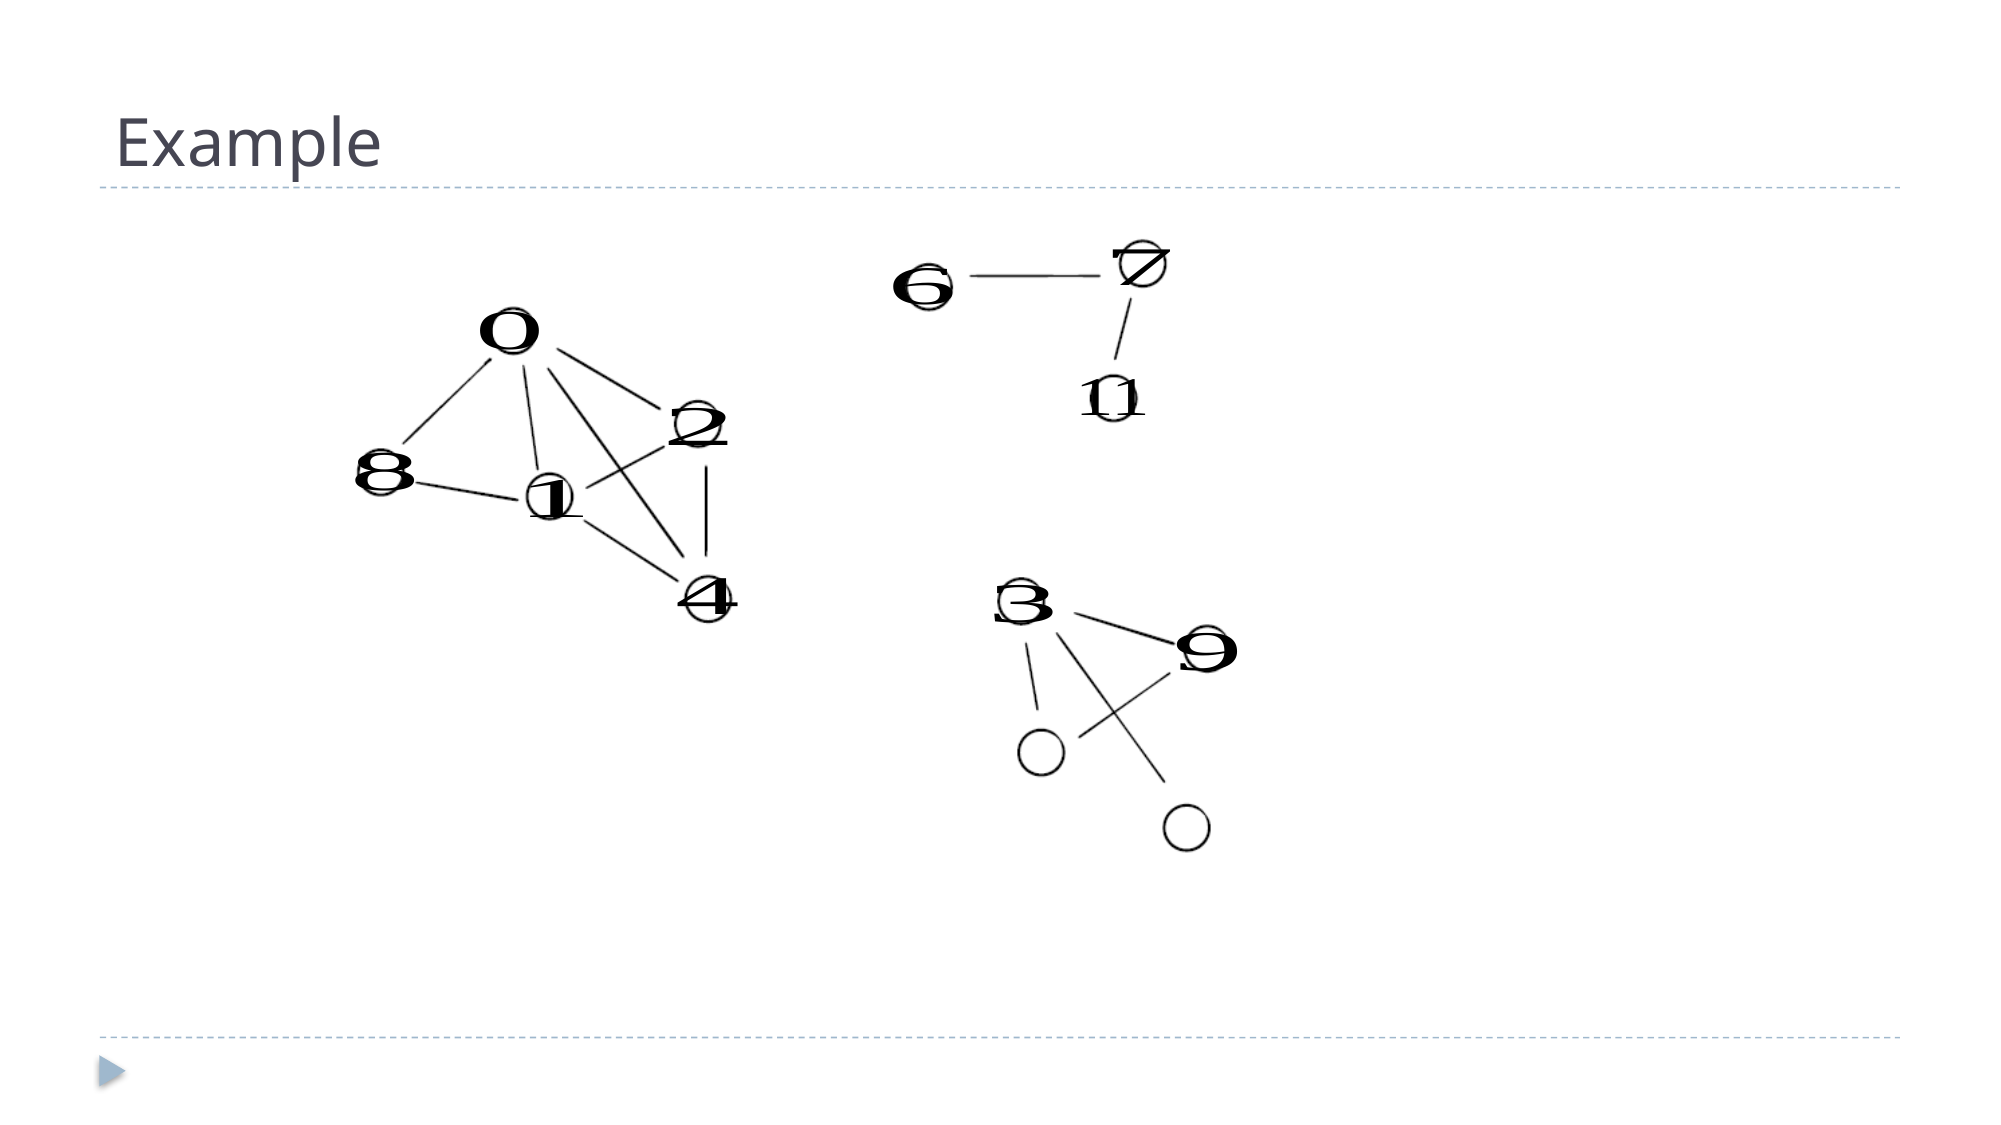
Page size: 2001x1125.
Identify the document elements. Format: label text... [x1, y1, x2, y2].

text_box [324, 199, 1255, 900]
title Example [99, 24, 1901, 188]
